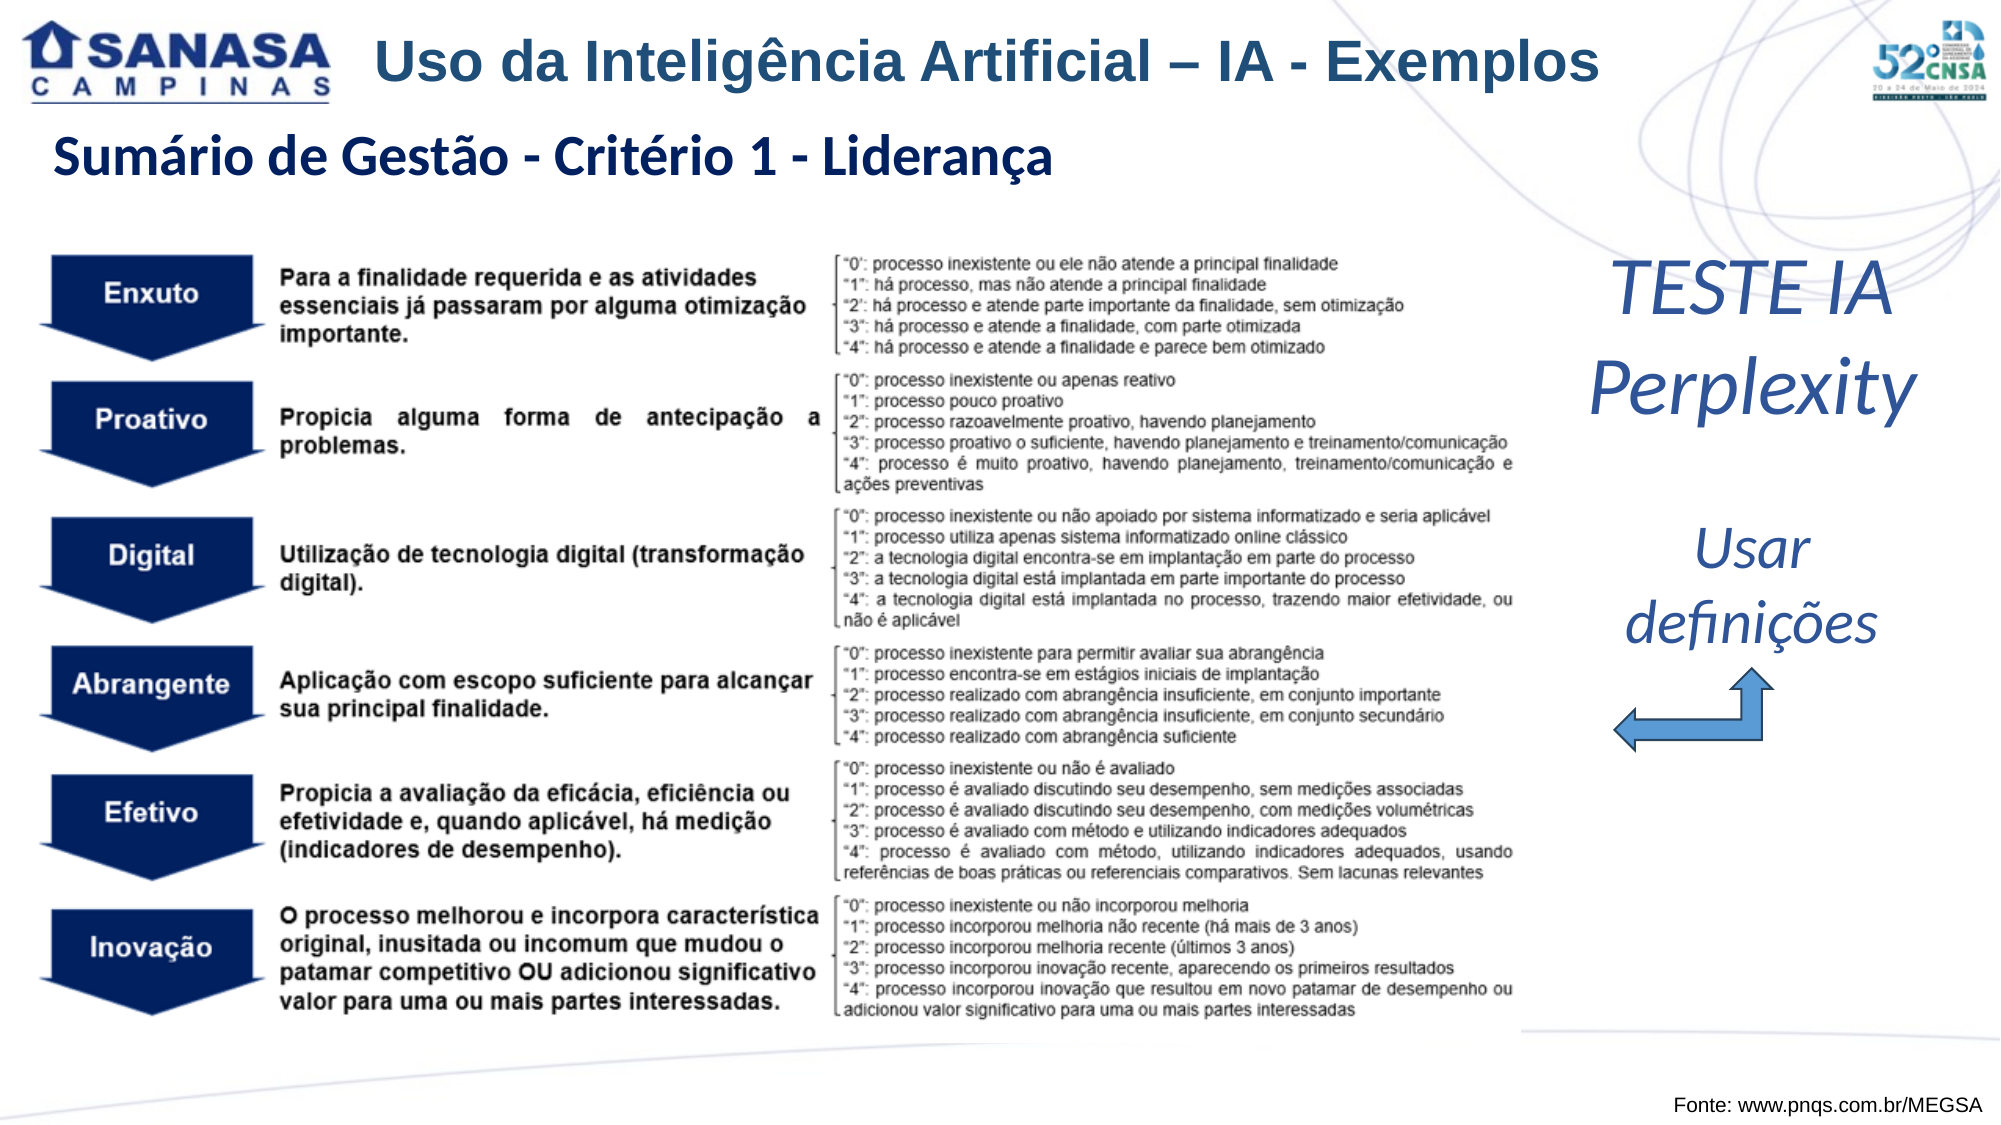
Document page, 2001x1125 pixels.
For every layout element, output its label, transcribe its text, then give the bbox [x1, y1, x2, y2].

text_box TESTE IA Perplexity Usar definições [1562, 224, 1943, 664]
text_box Fonte: www.pnqs.com.br/MEGSA [1658, 1084, 1998, 1125]
picture [21, 20, 331, 104]
text_box Uso da Inteligência Artificial – IA - Exemplos [359, 15, 1854, 101]
text_box [1612, 666, 1775, 753]
text_box Sumário de Gestão - Critério 1 - Liderança [38, 110, 1962, 195]
picture [0, 0, 2001, 1125]
